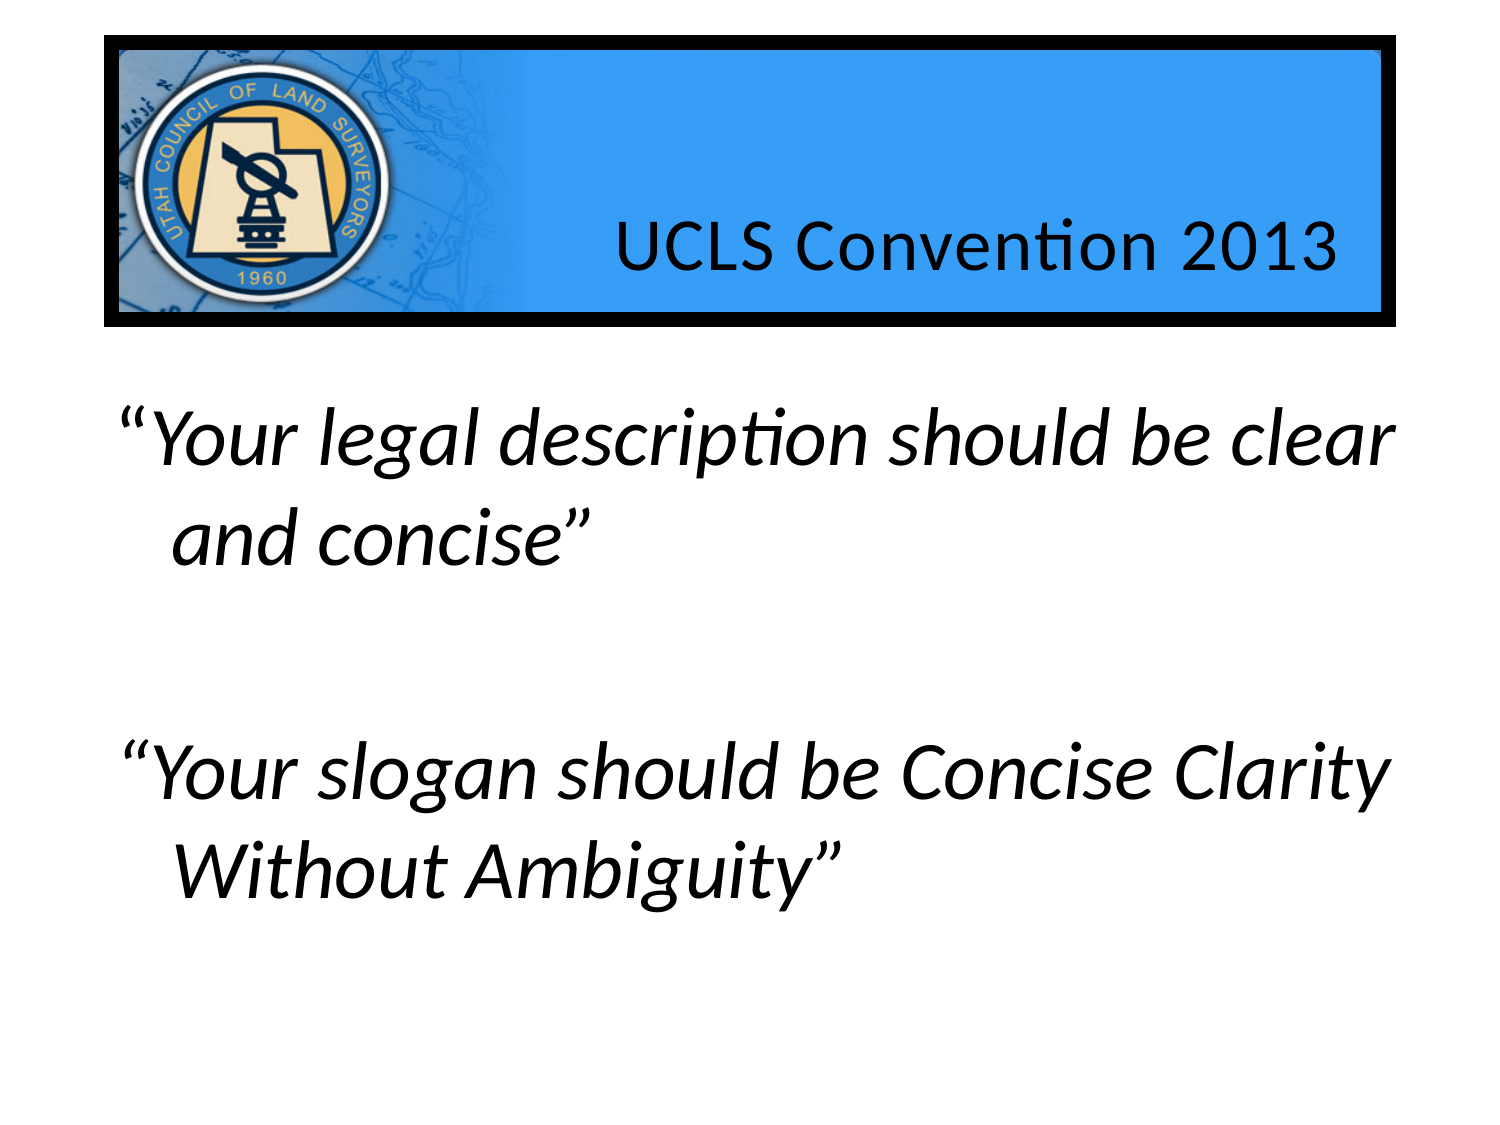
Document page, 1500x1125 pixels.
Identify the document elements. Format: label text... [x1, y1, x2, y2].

picture [118, 49, 1382, 313]
list “Your legal description should be clear and concise” “Your slogan should be Concise Clarity Without Ambiguity” [99, 375, 1425, 1013]
